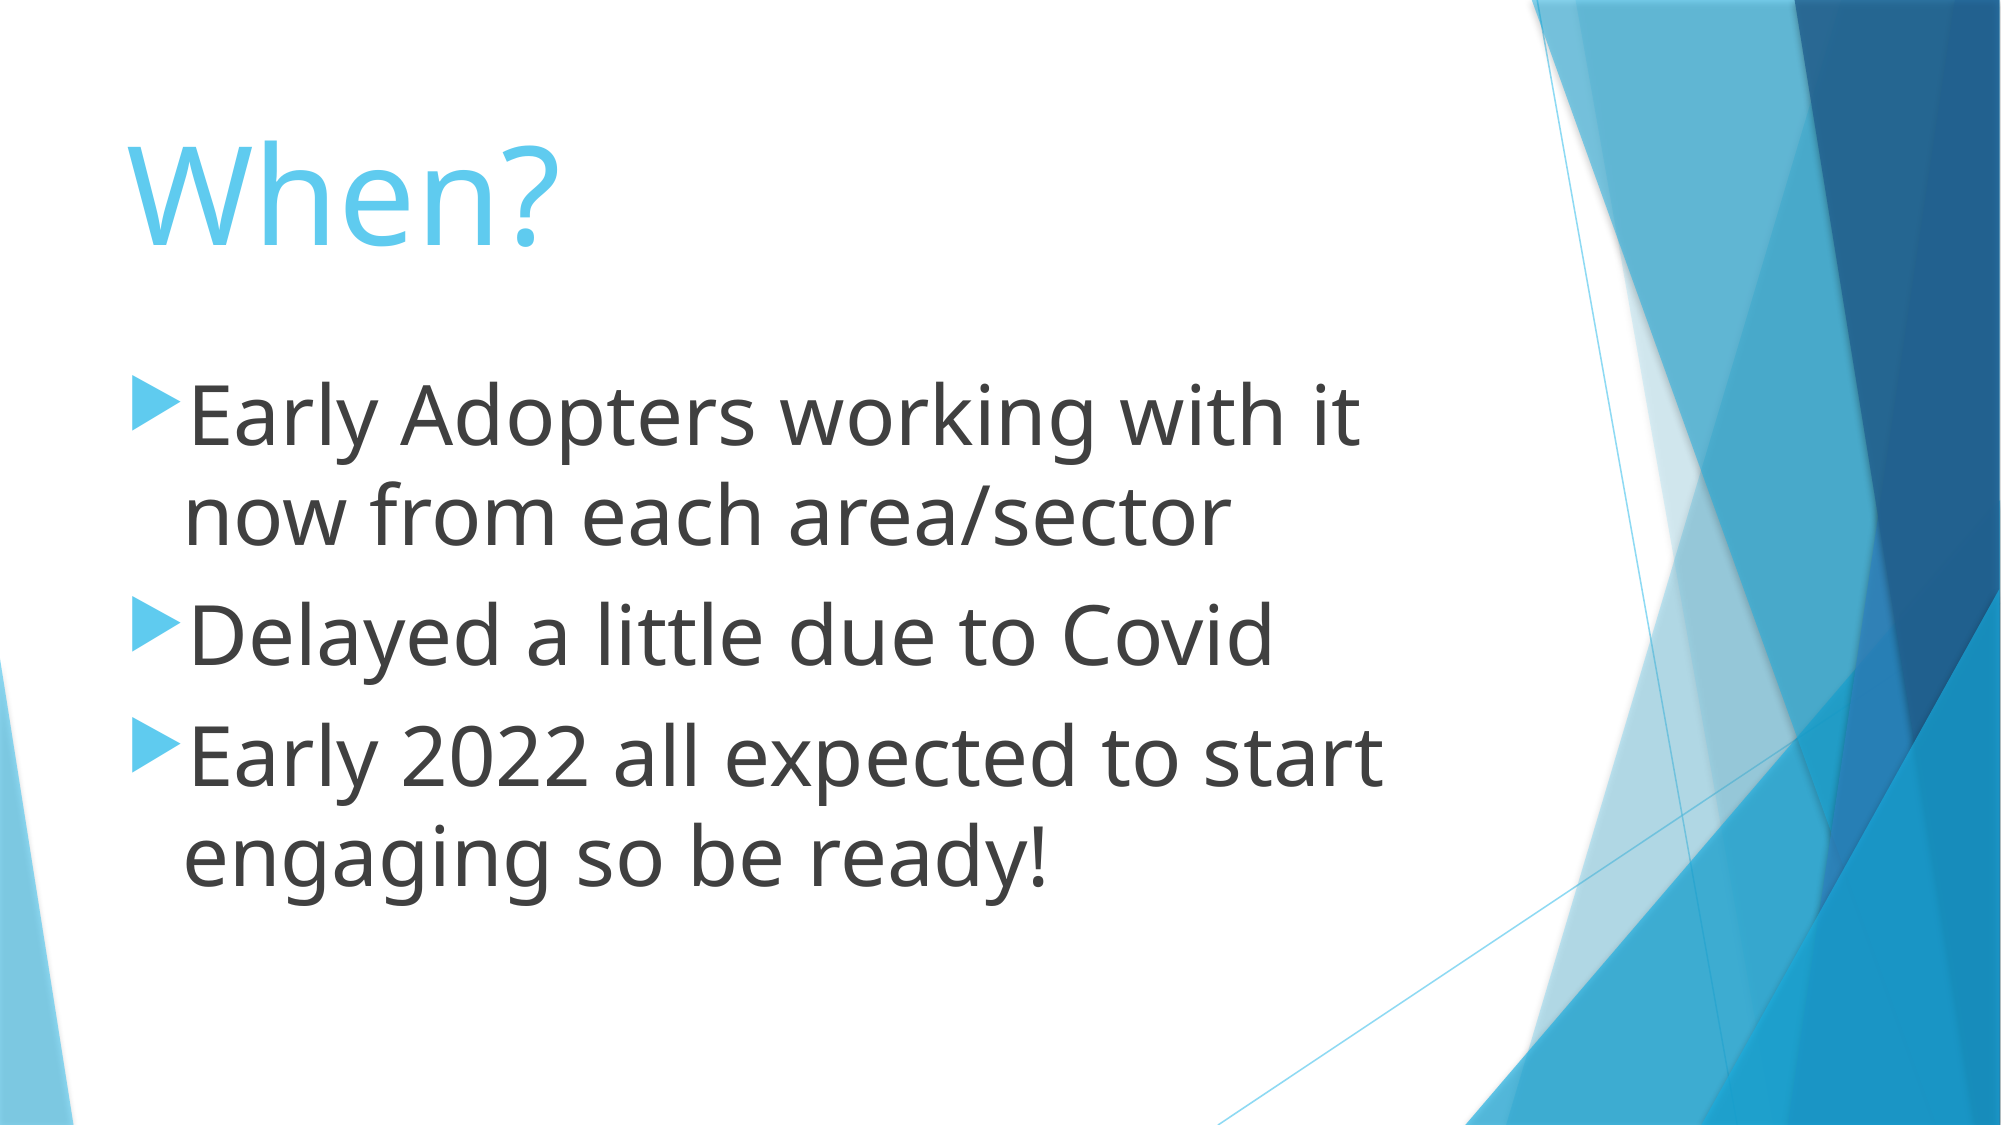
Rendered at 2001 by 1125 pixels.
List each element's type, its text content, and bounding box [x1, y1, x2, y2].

title When? [111, 99, 1522, 317]
list Early Adopters working with it now from each area/sector Delayed a little due to Covid Early 2022 all expected to start engaging so be ready! [111, 354, 1522, 992]
